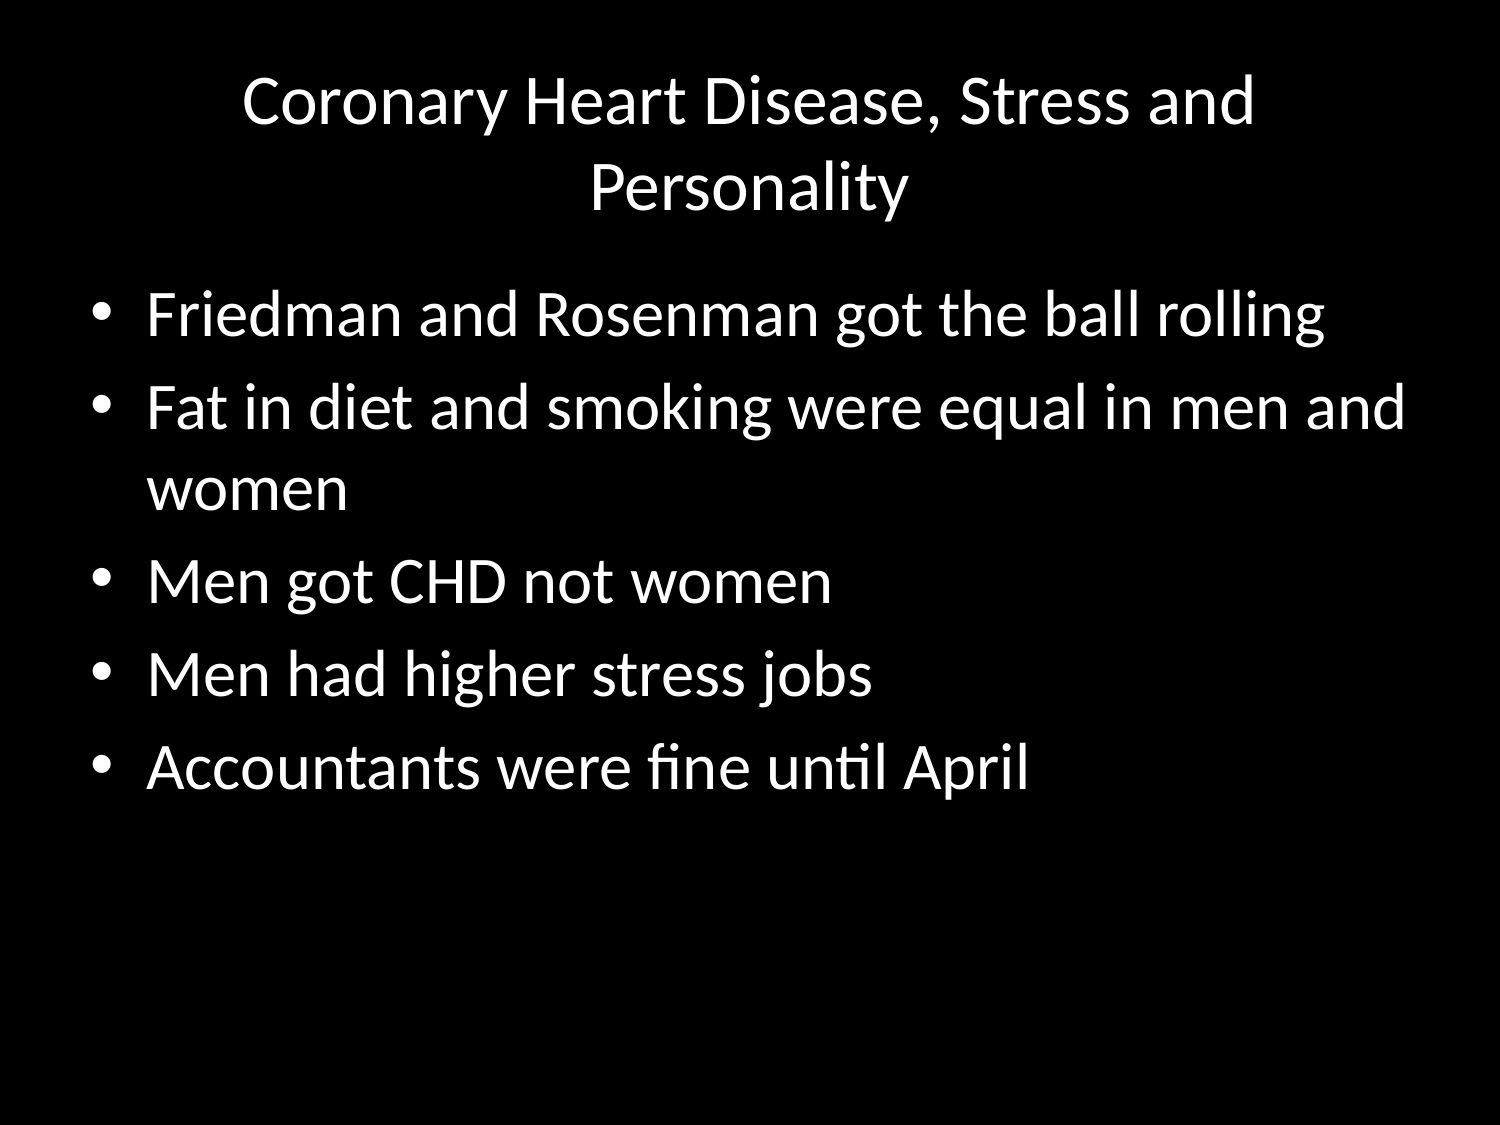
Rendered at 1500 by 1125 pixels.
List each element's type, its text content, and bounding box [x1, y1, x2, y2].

title Coronary Heart Disease, Stress and Personality [75, 45, 1425, 233]
list Friedman and Rosenman got the ball rolling Fat in diet and smoking were equal in men and women Men got CHD not women Men had higher stress jobs Accountants were fine until April [75, 262, 1425, 1005]
